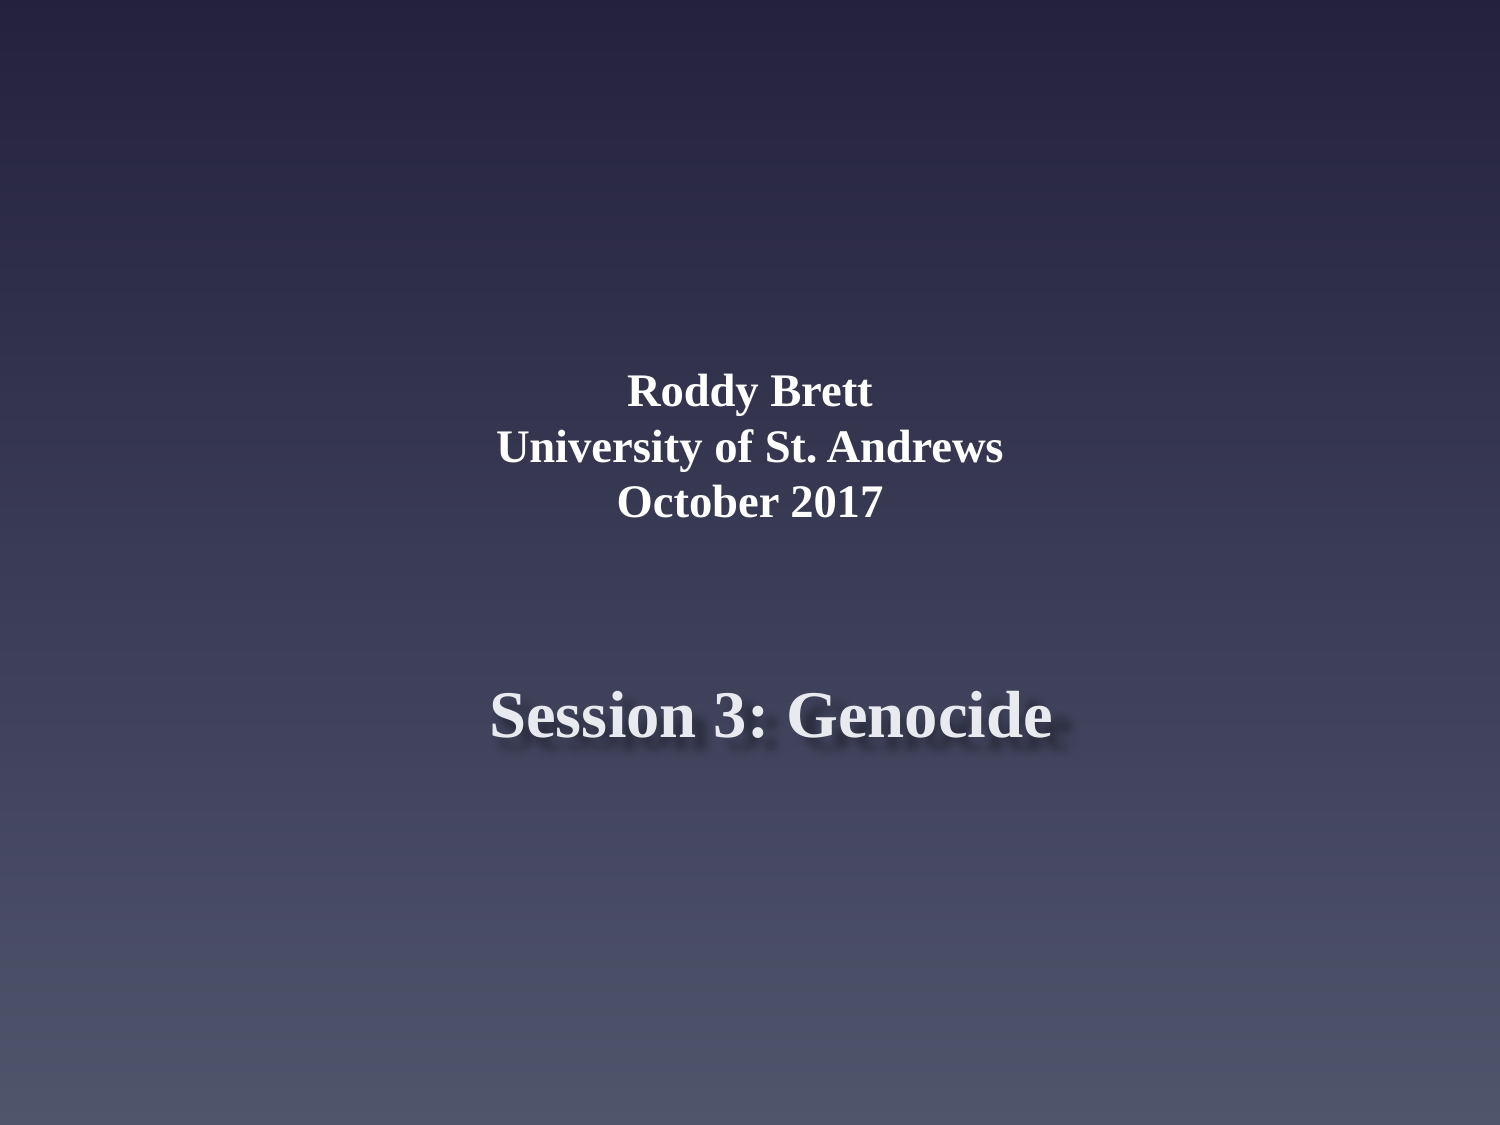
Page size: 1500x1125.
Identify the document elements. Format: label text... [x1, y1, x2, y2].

title Roddy Brett University of St. Andrews October 2017 [112, 349, 1388, 591]
subtitle Session 3: Genocide [265, 623, 1278, 736]
